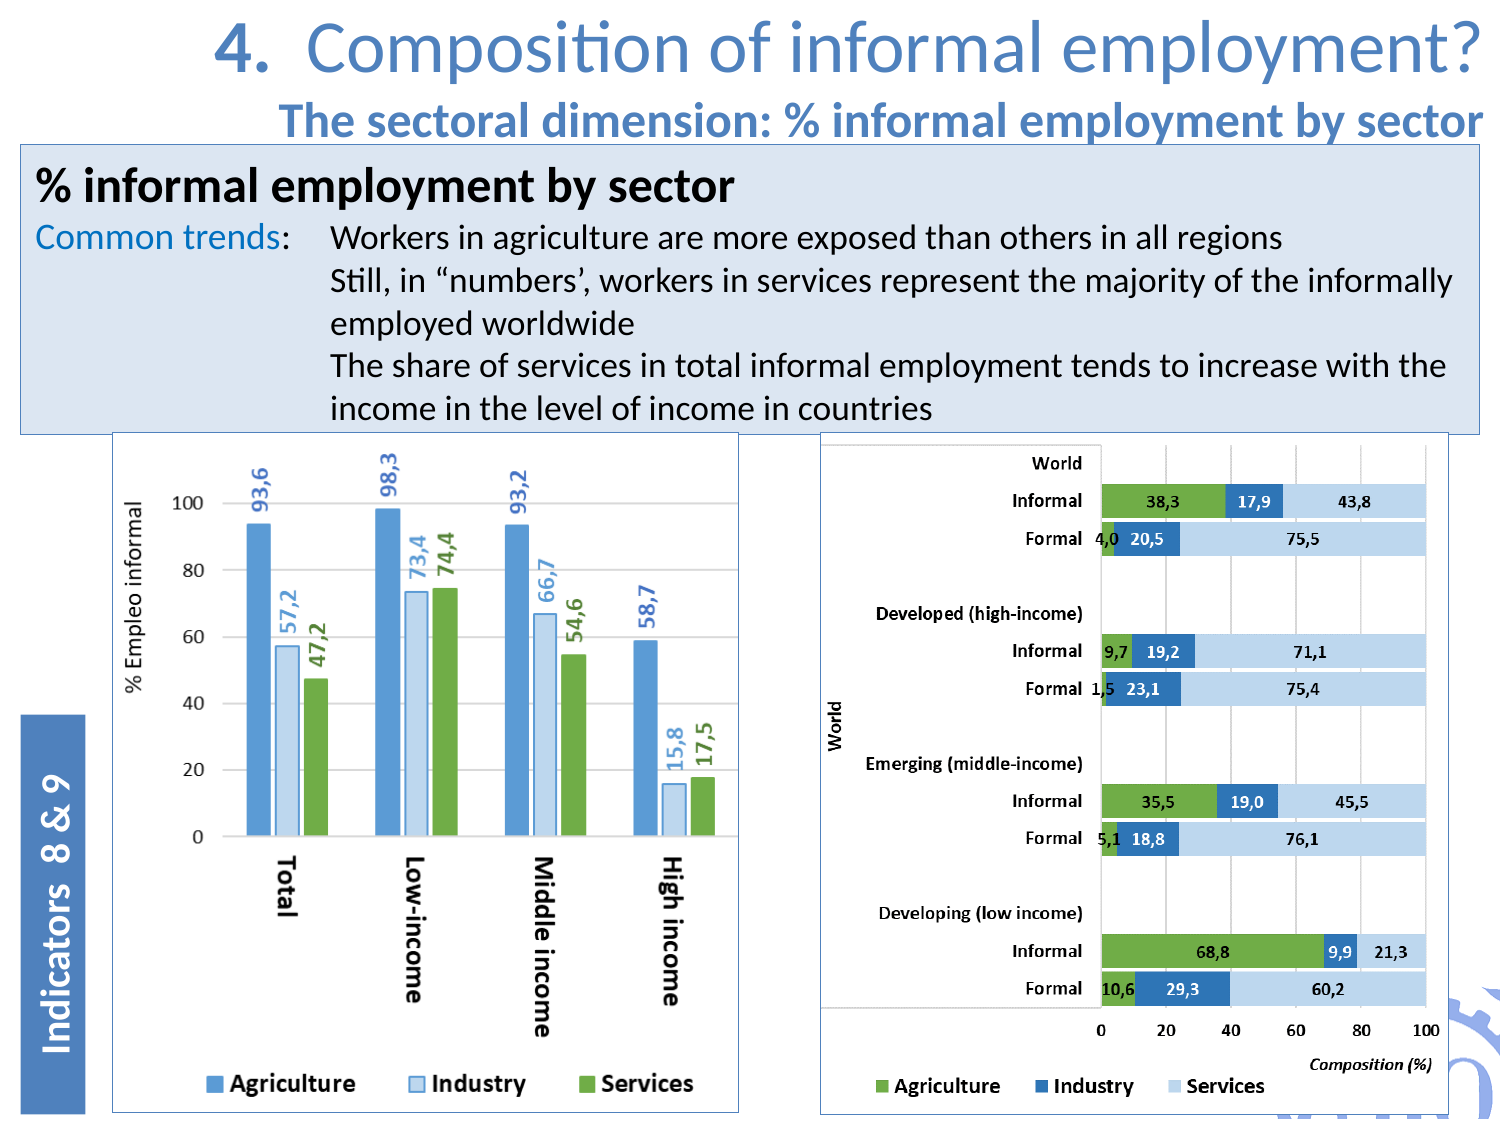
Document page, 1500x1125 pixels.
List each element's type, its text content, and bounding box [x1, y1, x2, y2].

text_box % informal employment by sector Common trends: Workers in agriculture are more exposed than others in all regions Still, in “numbers’, workers in services represent the majority of the informally employed worldwide The share of services in total informal employment tends to increase with the income in the level of income in countries [20, 144, 1480, 435]
title 4. Composition of informal employment? The sectoral dimension: % informal employment by sector [0, 0, 1500, 161]
picture [111, 432, 739, 1113]
picture [820, 431, 1500, 1119]
text_box Indicators 8 & 9 [20, 714, 86, 1115]
